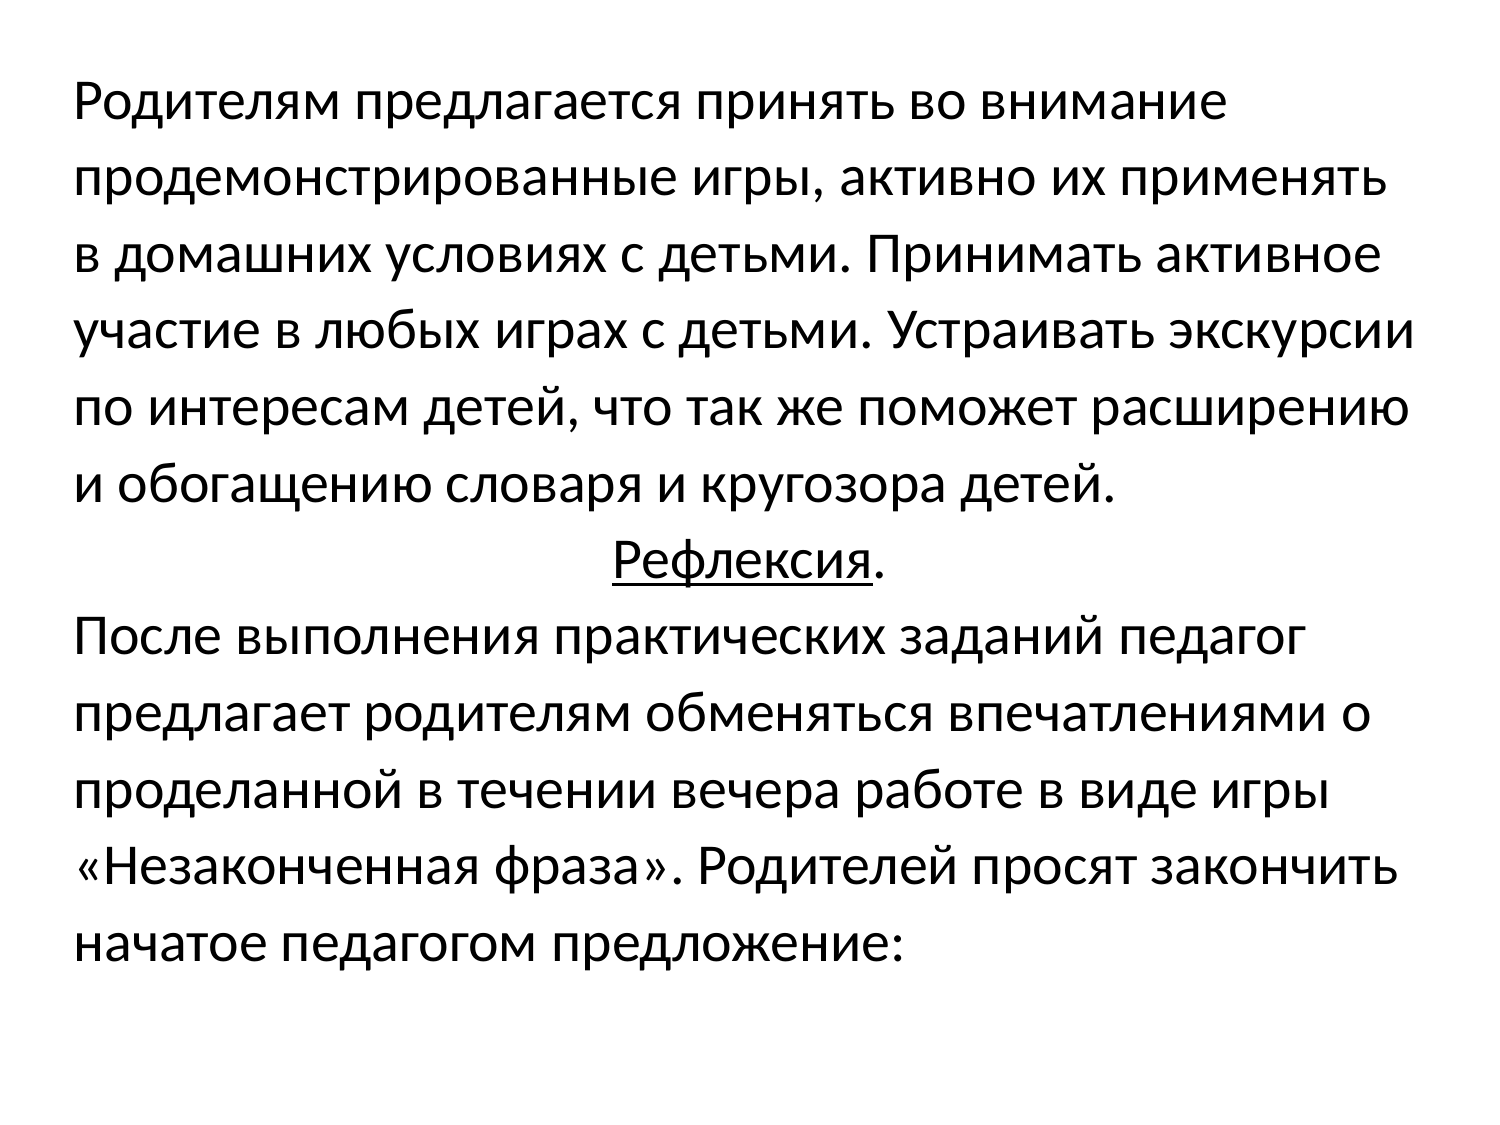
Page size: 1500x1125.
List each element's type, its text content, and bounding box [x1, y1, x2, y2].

list Родителям предлагается принять во внимание продемонстрированные игры, активно их применять в домашних условиях с детьми. Принимать активное участие в любых играх с детьми. Устраивать экскурсии по интересам детей, что так же поможет расширению и обогащению словаря и кругозора детей. Рефлексия. После выполнения практических заданий педагог предлагает родителям обменяться впечатлениями о проделанной в течении вечера работе в виде игры «Незаконченная фраза». Родителей просят закончить начатое педагогом предложение: [58, 46, 1442, 1055]
